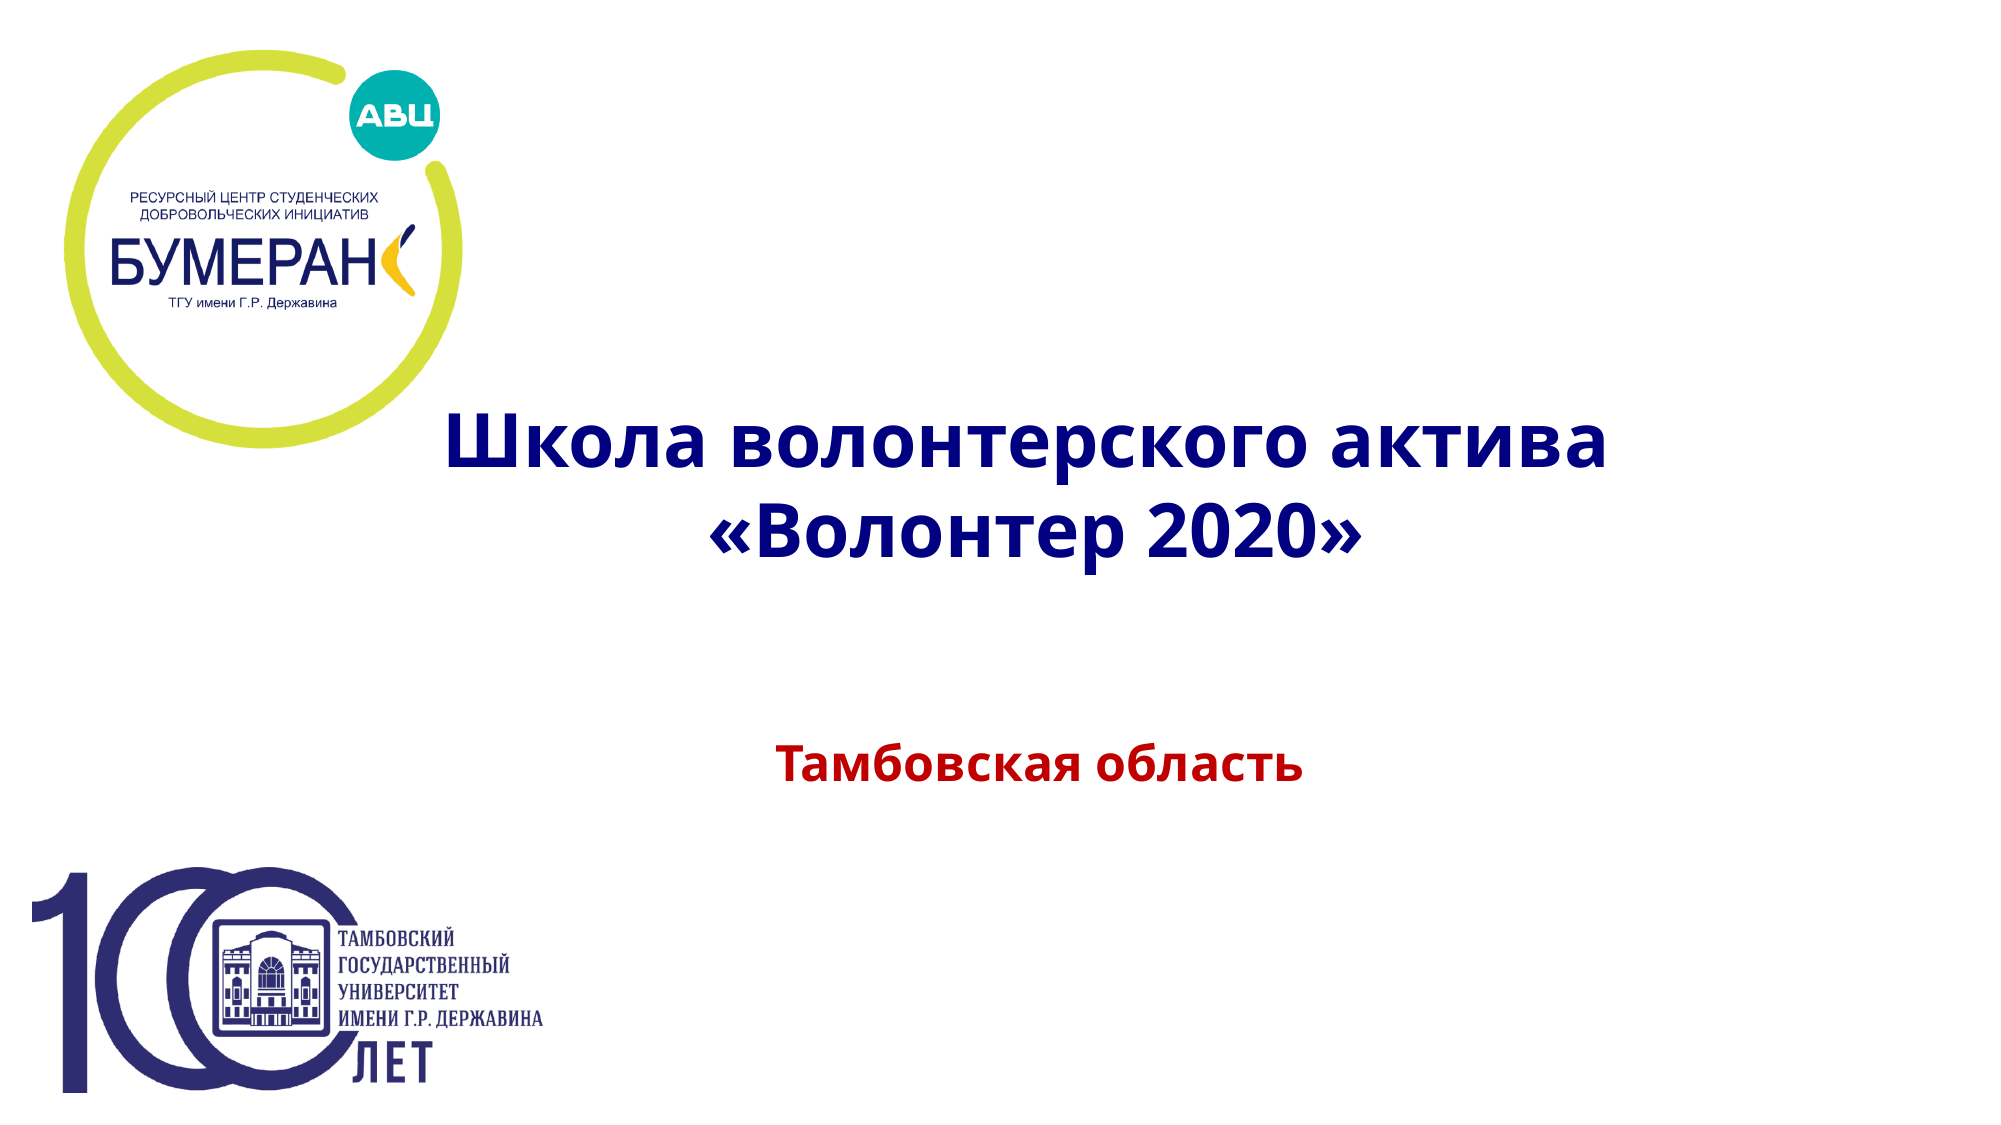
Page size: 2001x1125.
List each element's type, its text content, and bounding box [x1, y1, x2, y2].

text_box Школа волонтерского актива «Волонтер 2020» [306, 384, 1747, 580]
picture [0, 0, 534, 517]
picture [31, 867, 581, 1094]
text_box Тамбовская область [509, 724, 1571, 800]
